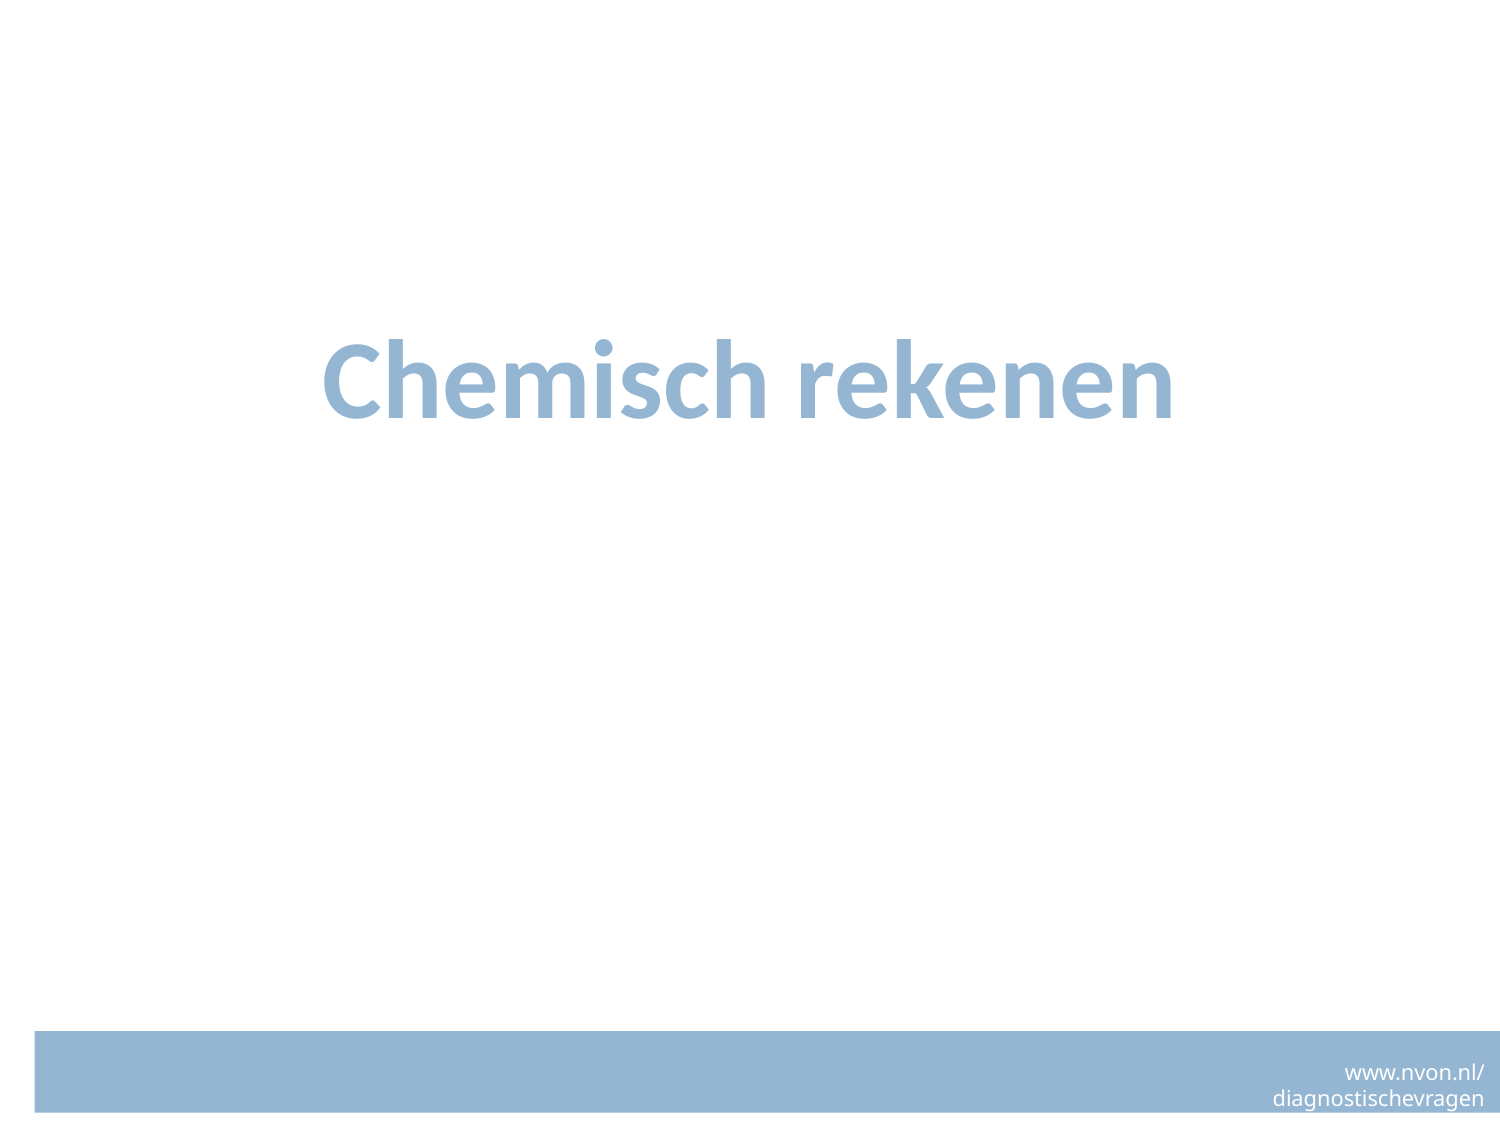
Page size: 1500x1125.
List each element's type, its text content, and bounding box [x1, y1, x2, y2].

text_box [34, 1031, 1500, 1113]
text_box www.nvon.nl/diagnostischevragen [1119, 1051, 1500, 1119]
title Chemisch rekenen [187, 79, 1313, 563]
